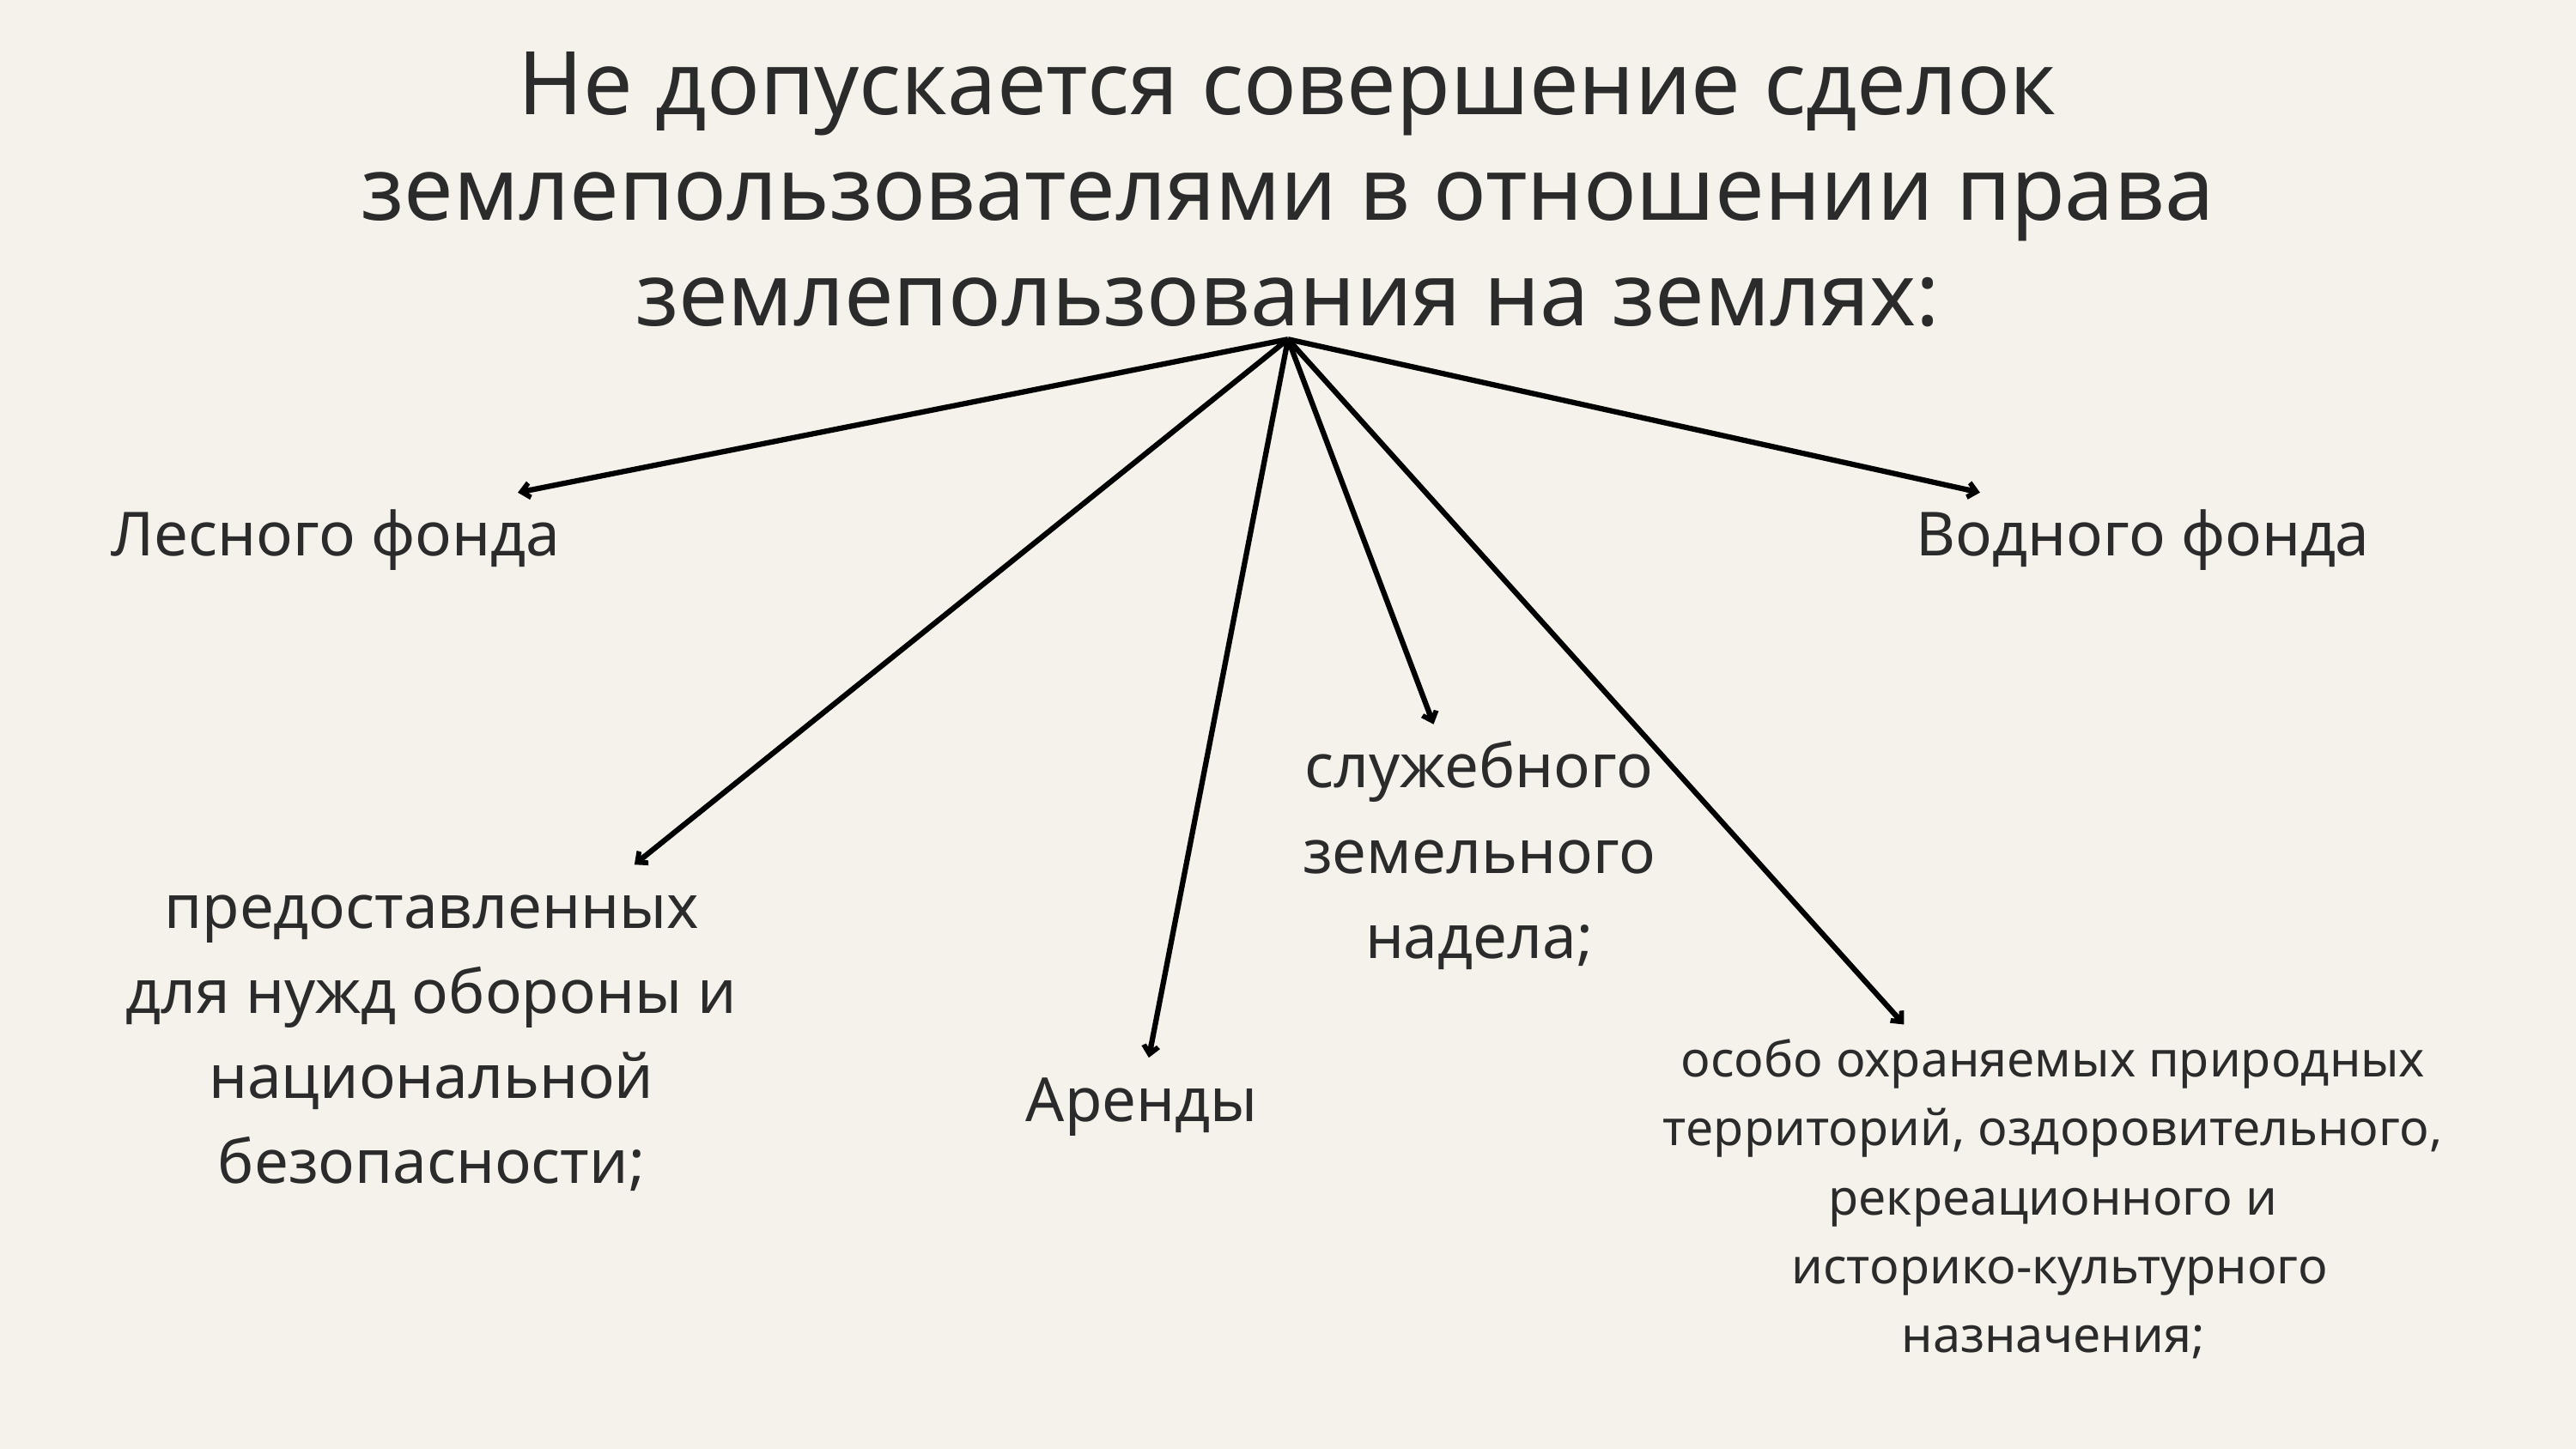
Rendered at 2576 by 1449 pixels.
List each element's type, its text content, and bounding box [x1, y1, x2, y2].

text_box Не допускается совершение сделок землепользователями в отношении права землепользования на землях: [100, 27, 2476, 343]
text_box [518, 339, 1286, 497]
text_box [1287, 339, 1905, 1025]
text_box [1144, 340, 1288, 1058]
text_box особо охраняемых природных территорий, оздоровительного, рекреационного и историко-культурного назначения; [1630, 1017, 2476, 1362]
text_box [634, 339, 1287, 865]
text_box Лесного фонда [82, 482, 591, 568]
text_box [1289, 339, 1980, 497]
text_box служебного земельного надела; [1288, 714, 1671, 971]
text_box Аренды [854, 1048, 1429, 1134]
text_box предоставленных для нужд обороны и национальной безопасности; [117, 855, 746, 1196]
text_box Водного фонда [1908, 482, 2379, 568]
